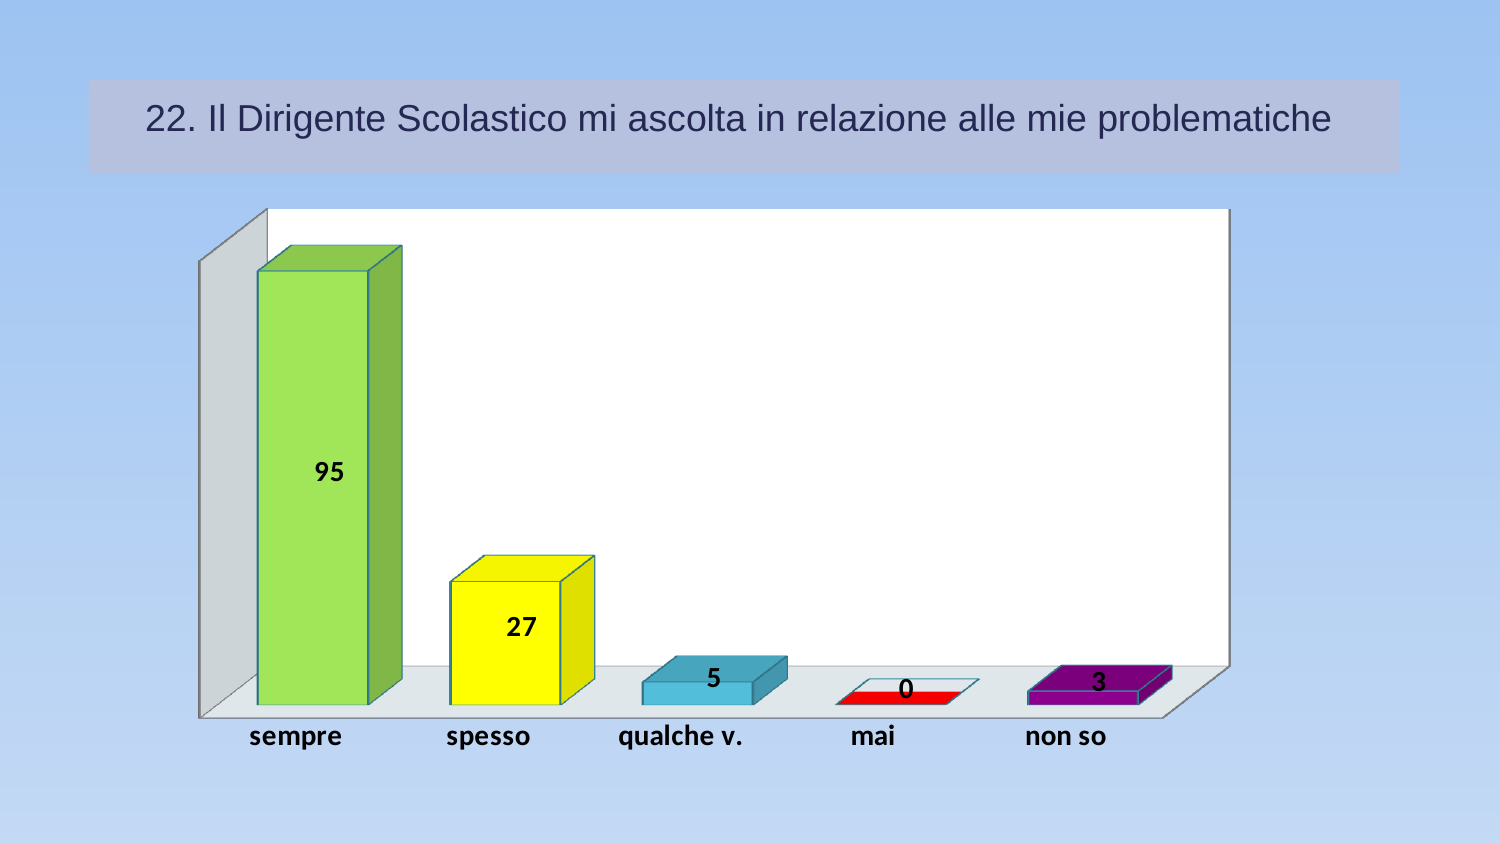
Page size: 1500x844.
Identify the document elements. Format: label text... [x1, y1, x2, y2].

chart [159, 196, 1270, 765]
title 22. Il Dirigente Scolastico mi ascolta in relazione alle mie problematiche [88, 79, 1400, 174]
